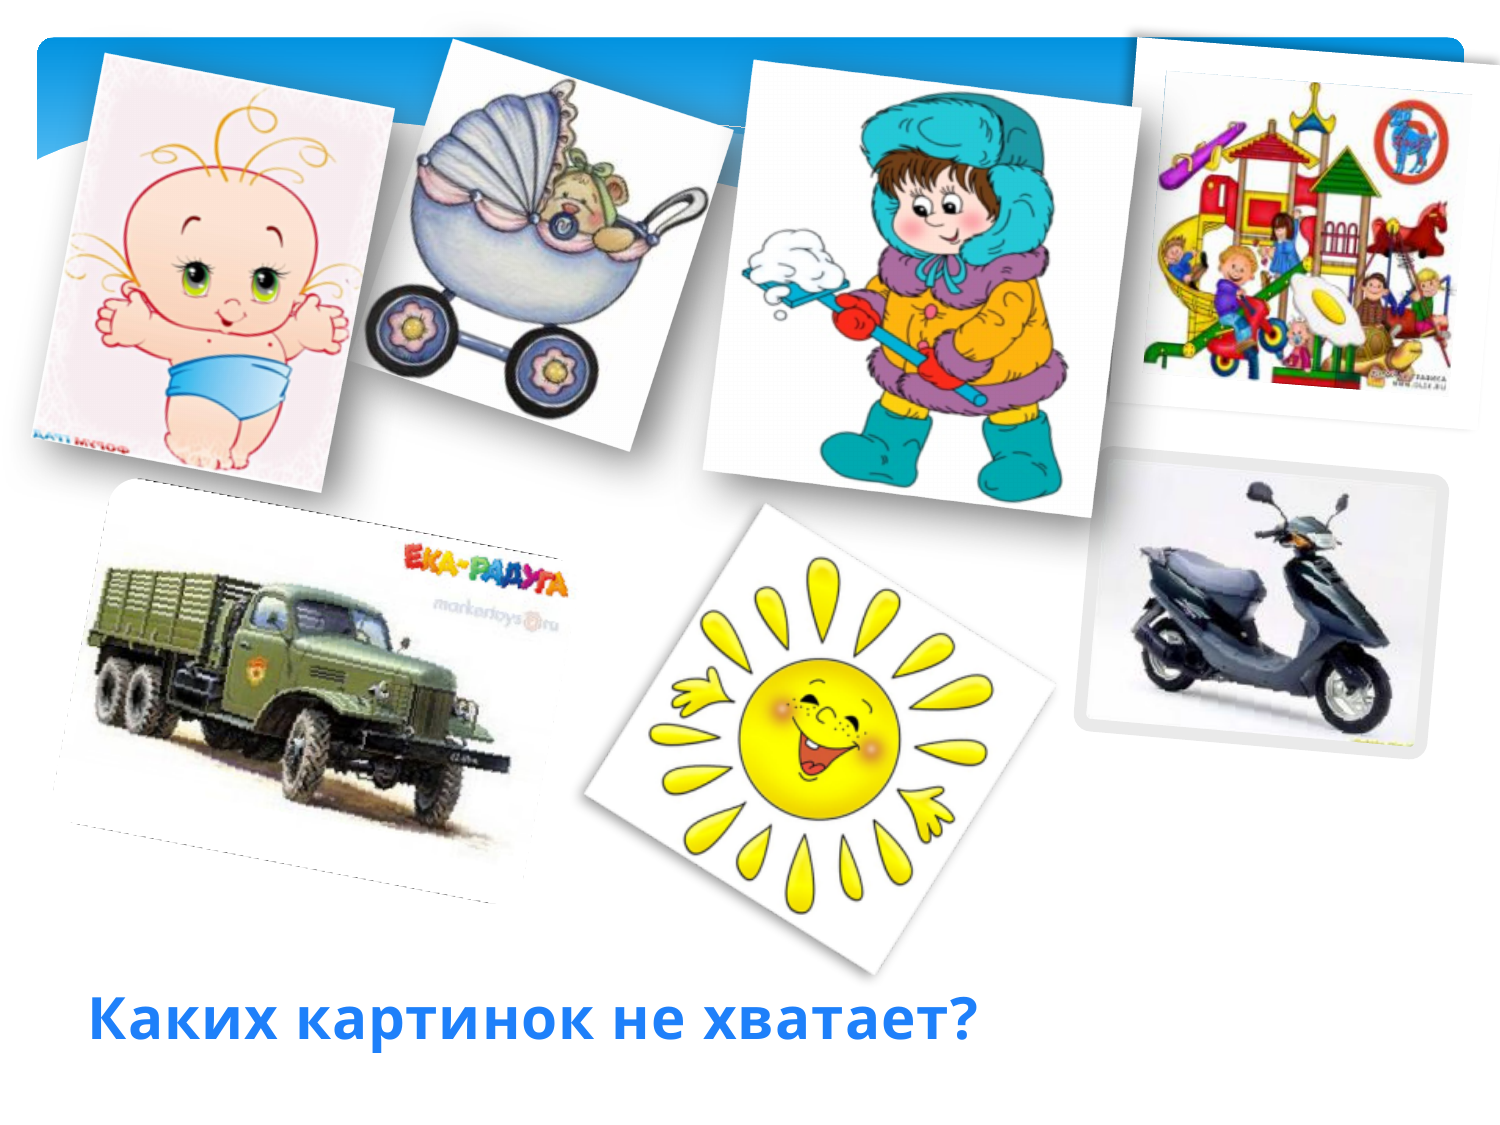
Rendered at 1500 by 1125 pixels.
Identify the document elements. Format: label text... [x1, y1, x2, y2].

text_box Каких картинок не хватает? [72, 973, 995, 1059]
picture [32, 39, 1436, 976]
picture [1143, 71, 1472, 396]
picture [52, 478, 579, 904]
